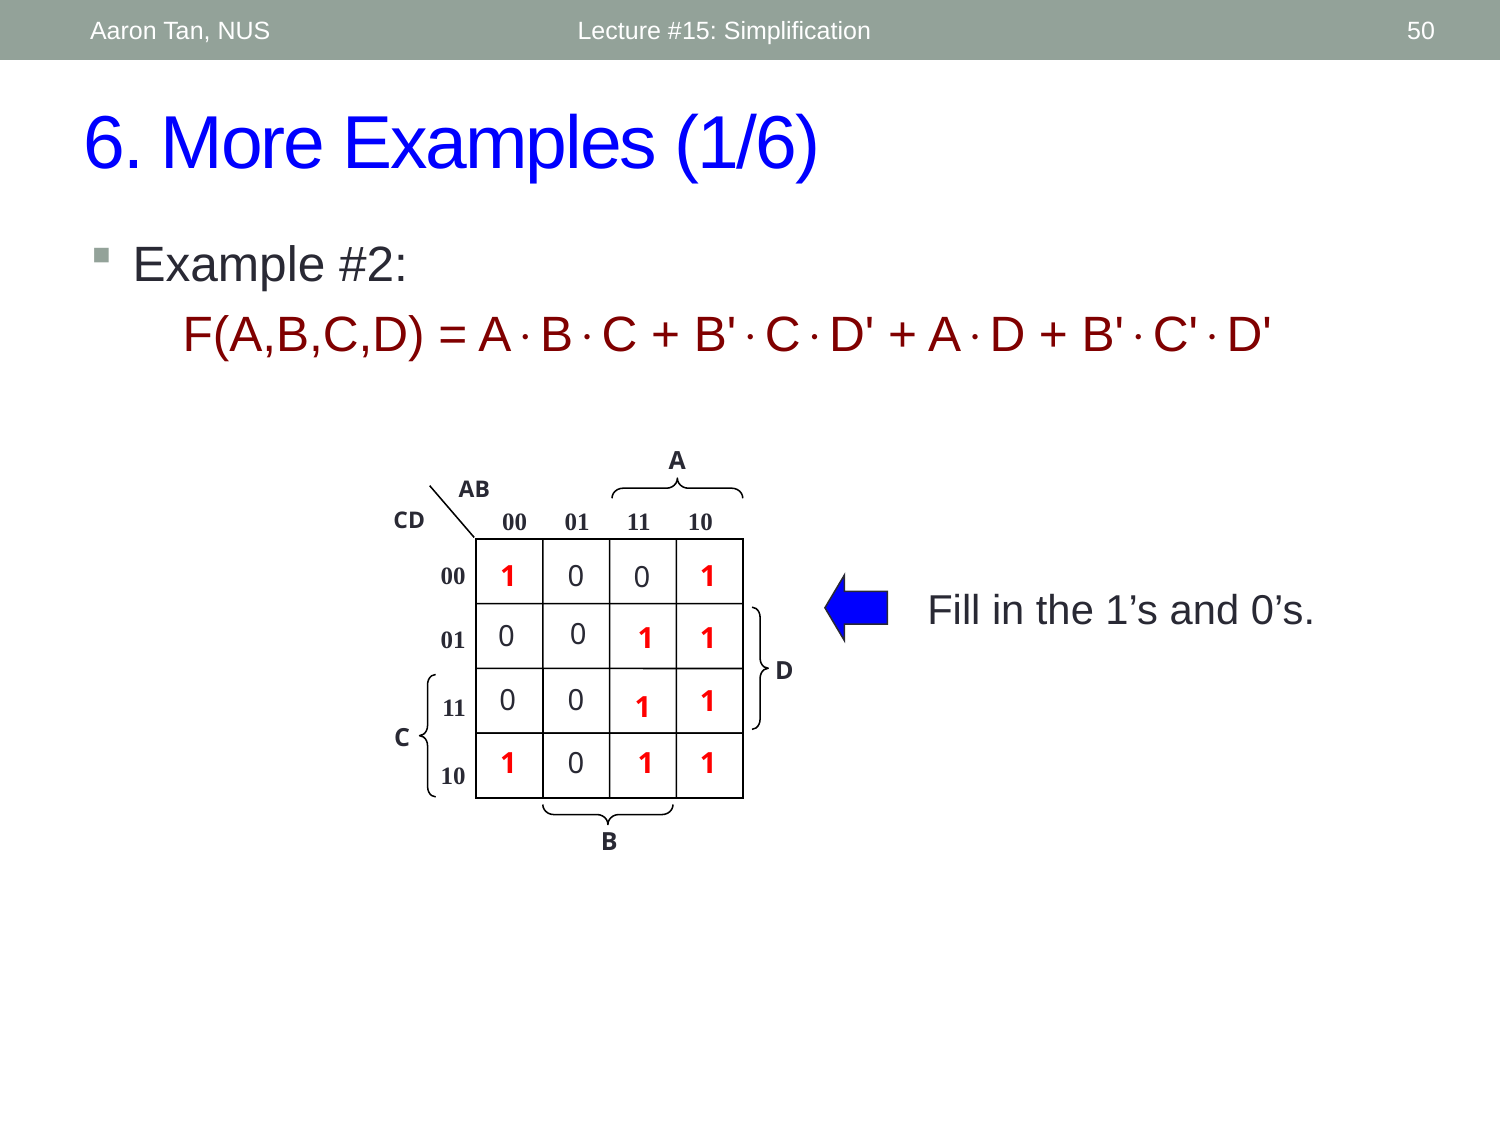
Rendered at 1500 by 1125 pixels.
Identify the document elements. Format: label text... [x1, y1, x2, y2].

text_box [824, 574, 1345, 641]
text_box Example #2: F(A,B,C,D) = ABC + B'CD' + AD + B'C'D' [74, 224, 1425, 427]
slide_number 50 [1308, 3, 1450, 57]
footer Lecture #15: Simplification [562, 3, 1238, 57]
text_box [362, 437, 810, 858]
title 6. More Examples (1/6) [68, 86, 1429, 192]
slide_number Aaron Tan, NUS [75, 3, 550, 57]
